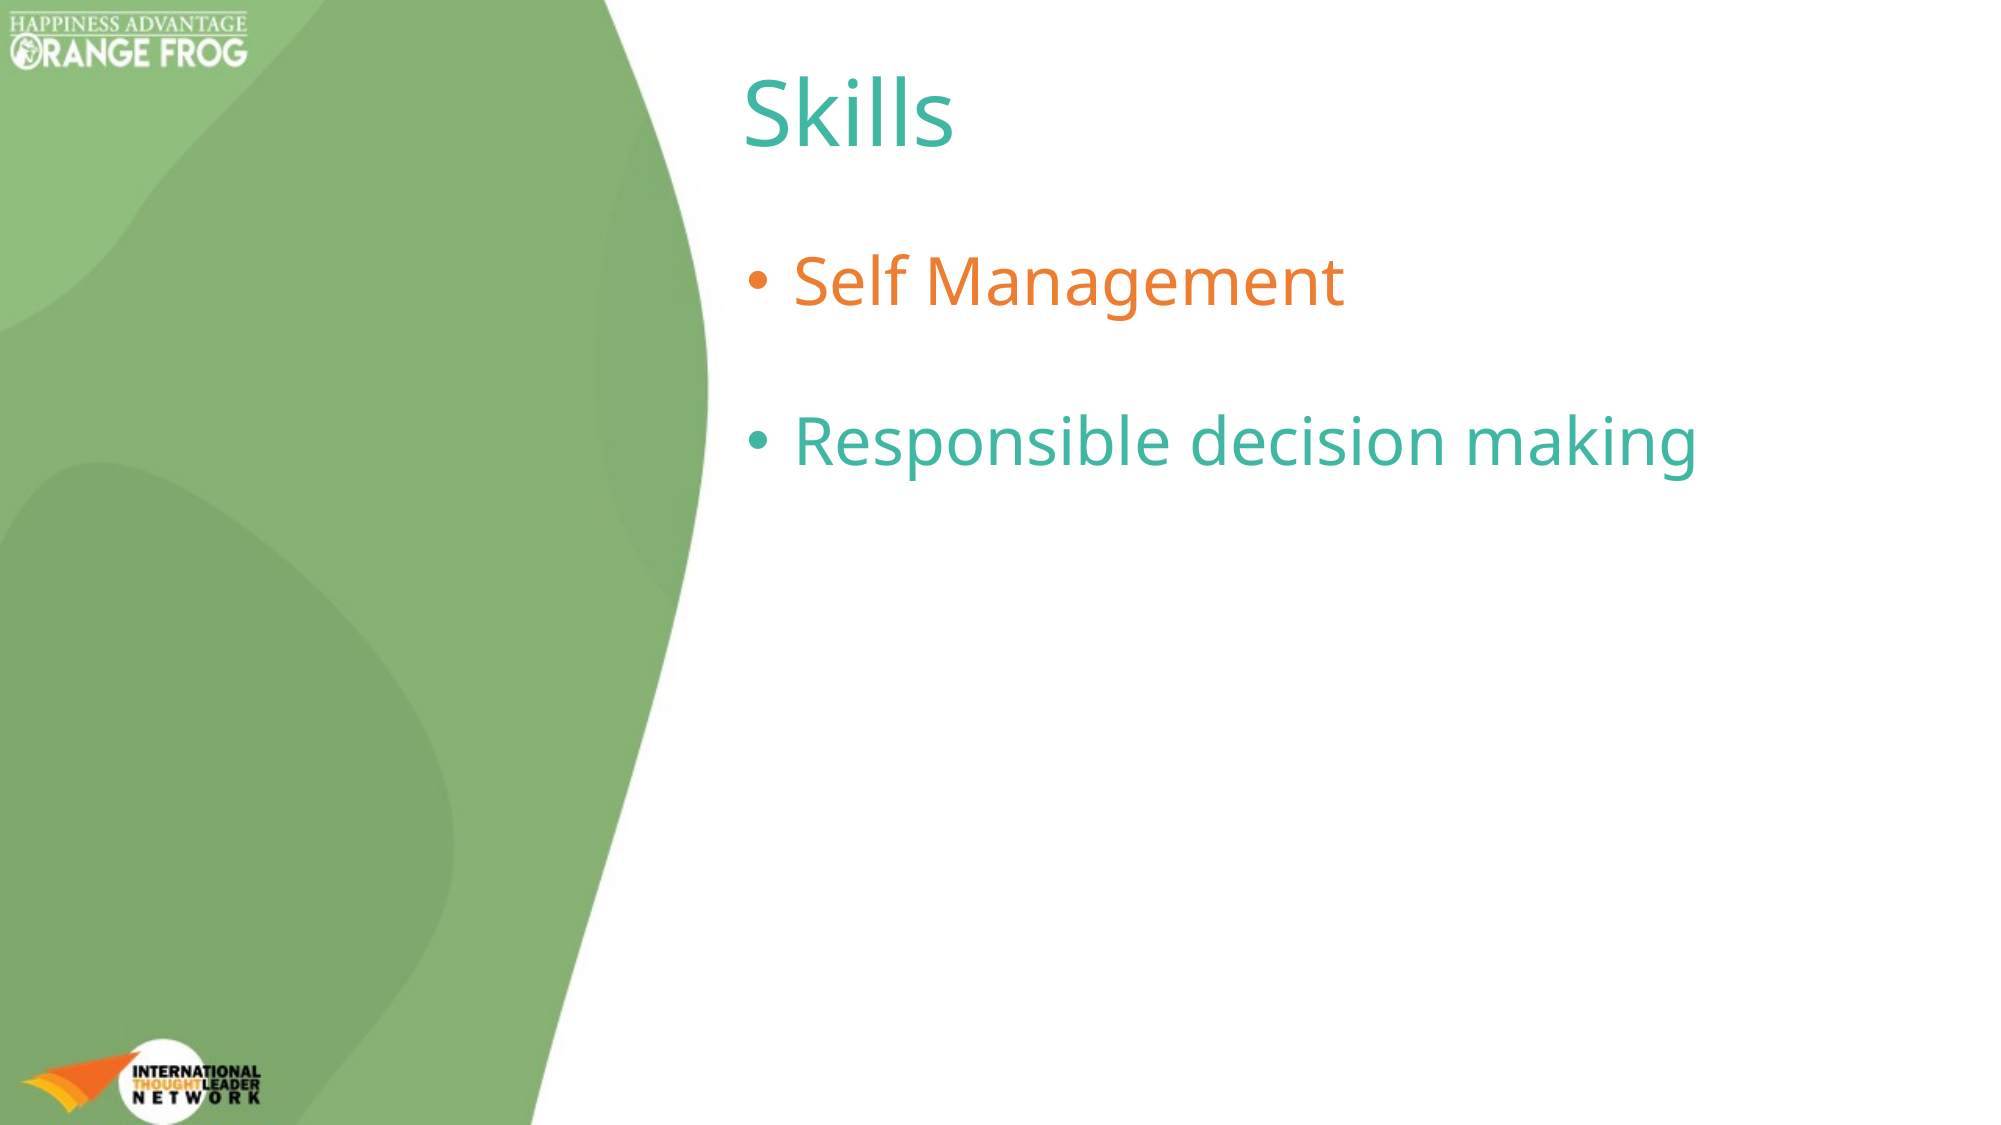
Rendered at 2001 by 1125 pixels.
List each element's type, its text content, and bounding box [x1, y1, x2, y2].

text_box Skills [727, 59, 1830, 184]
text_box Self Management Responsible decision making [731, 231, 1948, 487]
picture [0, 0, 2000, 1125]
